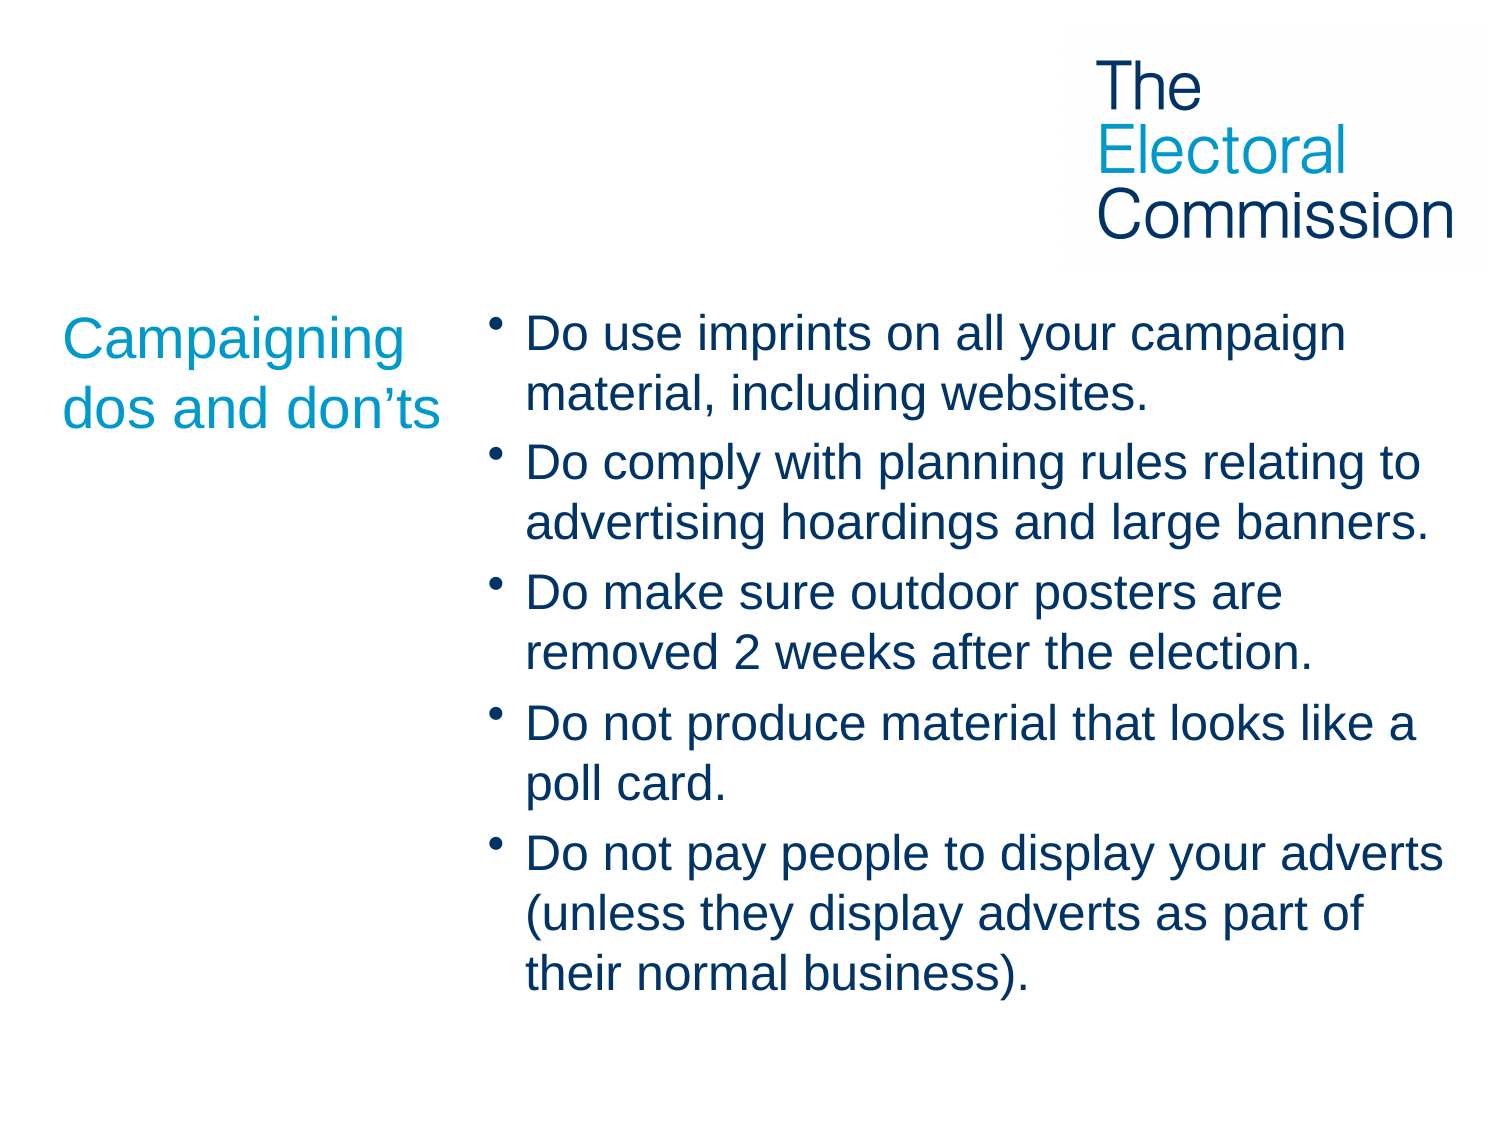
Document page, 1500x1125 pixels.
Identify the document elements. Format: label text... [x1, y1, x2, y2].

list Do use imprints on all your campaign material, including websites. Do comply with planning rules relating to advertising hoardings and large banners. Do make sure outdoor posters are removed 2 weeks after the election. Do not produce material that looks like a poll card. Do not pay people to display your adverts (unless they display adverts as part of their normal business). [487, 299, 1463, 1000]
picture [1060, 24, 1488, 274]
title Campaigning dos and don’ts [62, 299, 476, 1000]
